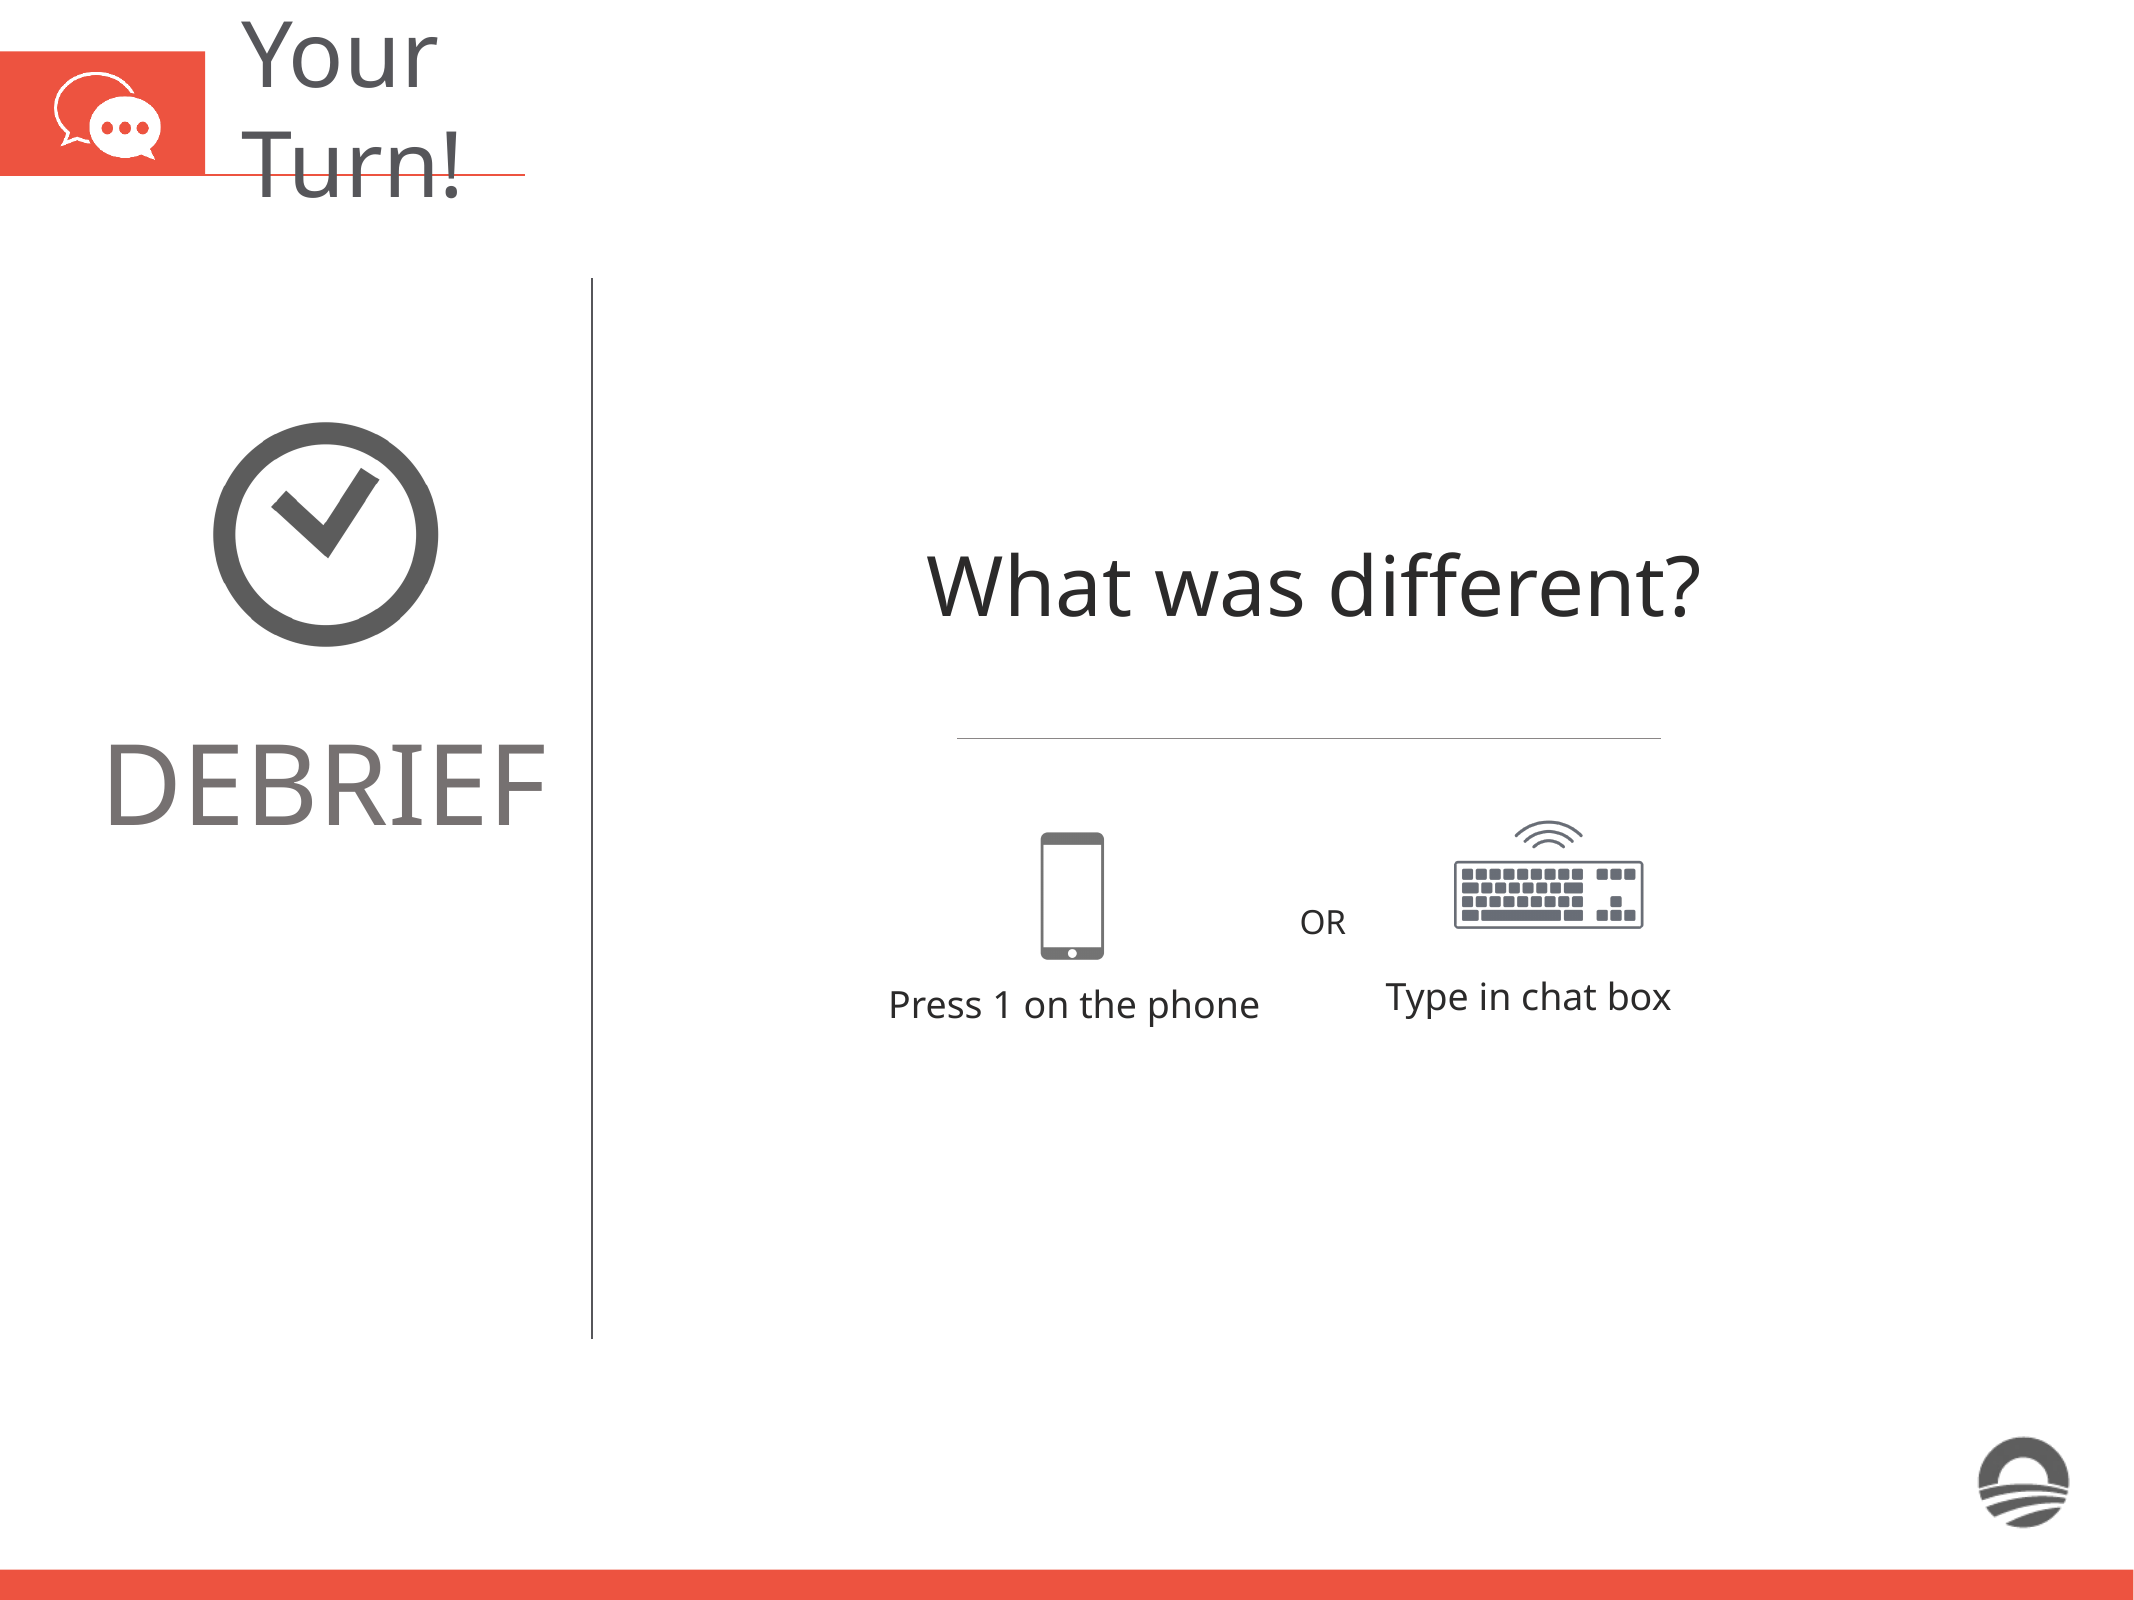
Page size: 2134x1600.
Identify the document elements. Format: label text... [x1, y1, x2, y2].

text_box DEBRIEF [49, 722, 591, 839]
text_box DEBRIEF [592, 722, 600, 839]
picture [174, 383, 477, 678]
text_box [843, 738, 1778, 1035]
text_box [0, 51, 206, 174]
text_box What was different? [700, 522, 1929, 645]
text_box Your Turn! [181, 43, 684, 168]
